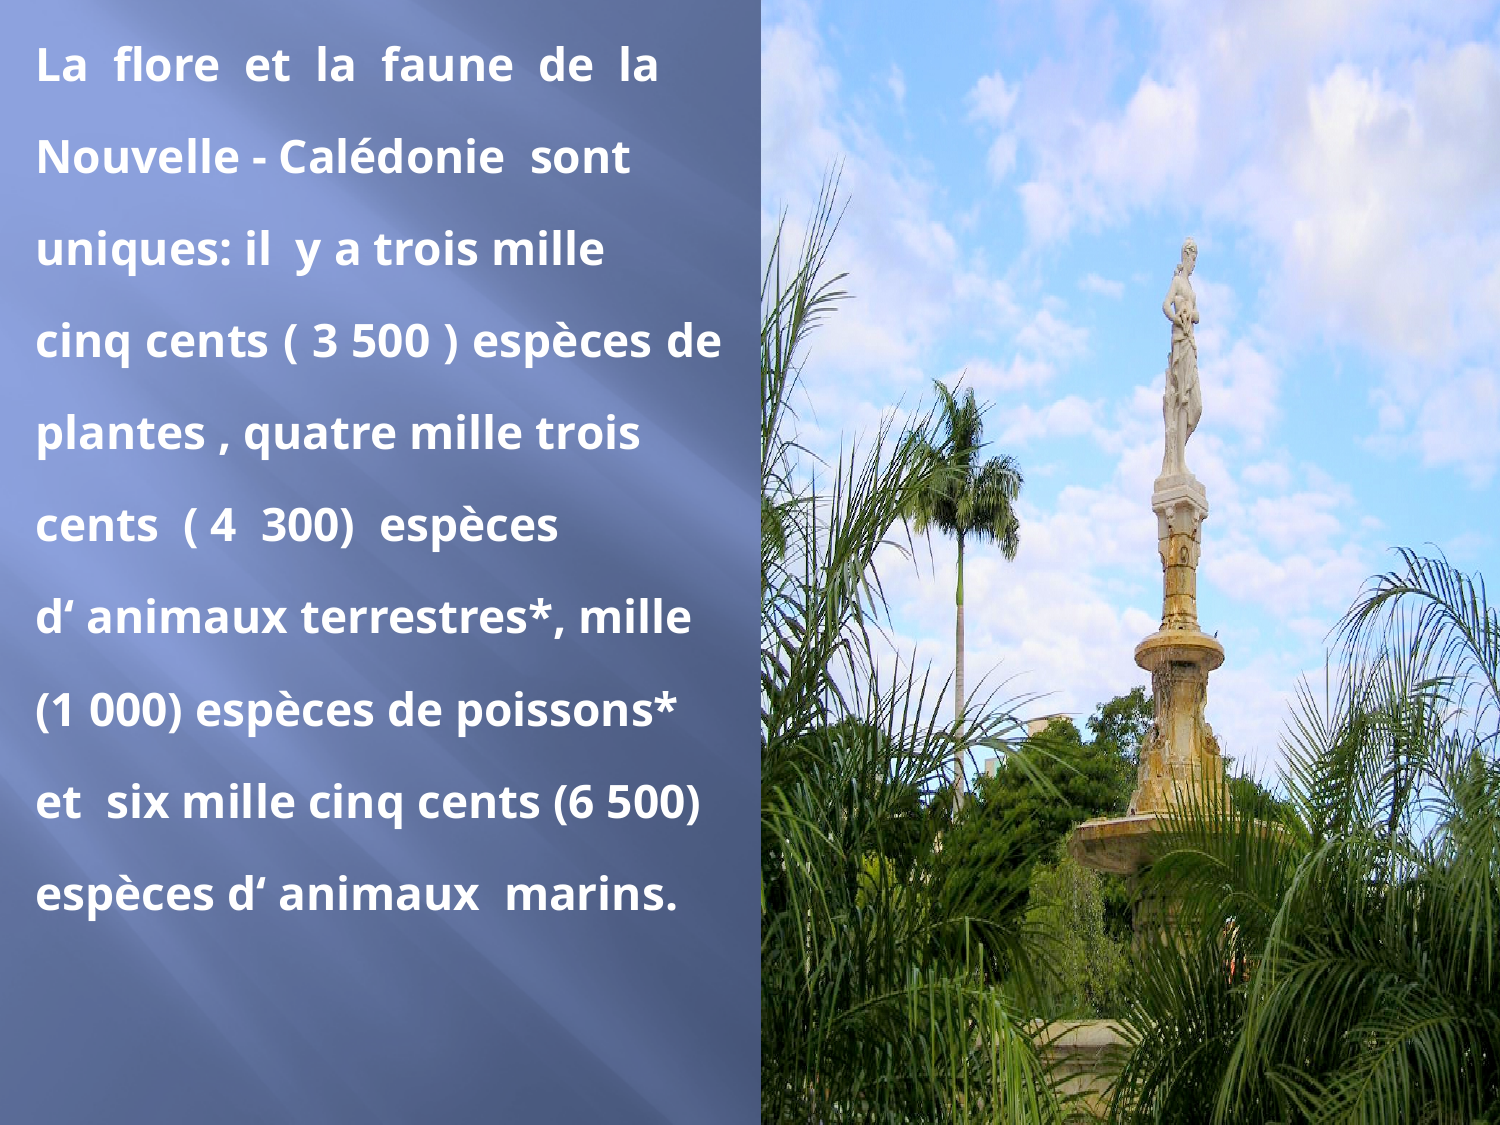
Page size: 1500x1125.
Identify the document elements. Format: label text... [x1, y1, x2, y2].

list La flore et la faune de la Nouvelle - Calédonie sont uniques: il y a trois mille cinq cents ( 3 500 ) espèces de plantes , quatre mille trois cents ( 4 300) espèces d‘ animaux terrestres*, mille (1 000) espèces de poissons* et six mille cinq cents (6 500) espèces d‘ animaux marins. [0, 1, 738, 1125]
picture [761, 0, 1500, 1125]
